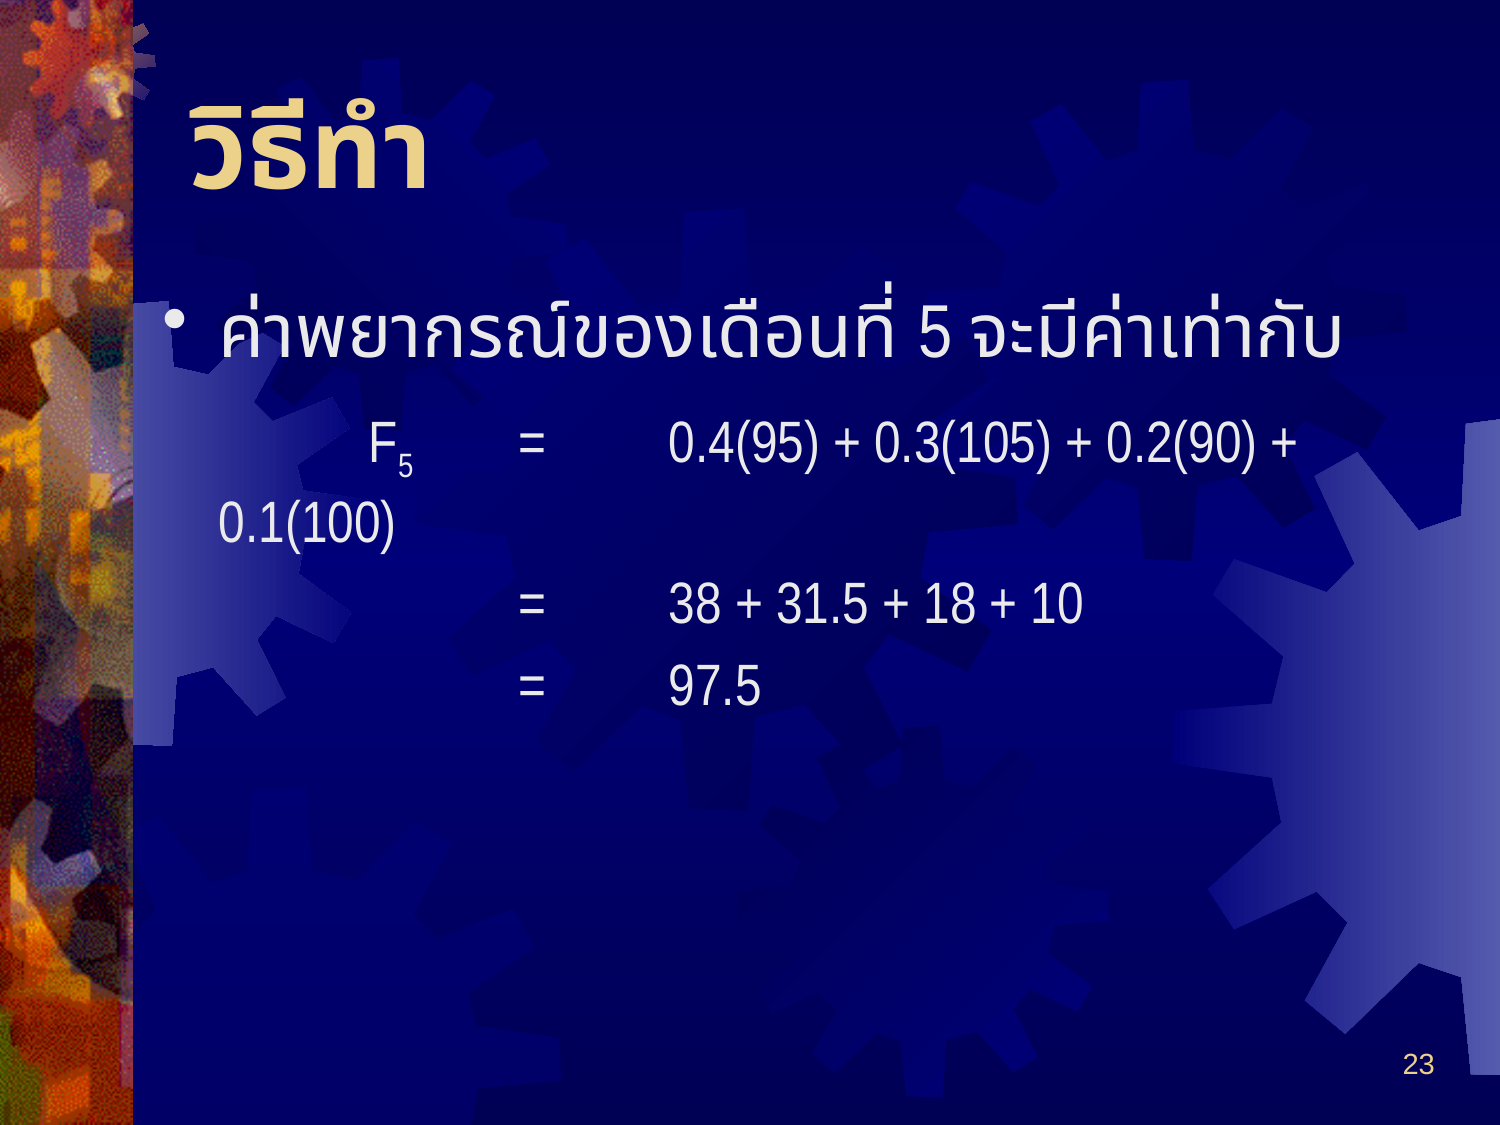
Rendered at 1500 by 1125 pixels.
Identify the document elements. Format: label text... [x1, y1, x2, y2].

list ค่าพยากรณ์ของเดือนที่ 5 จะมีค่าเท่ากับ F5 = 0.4(95) + 0.3(105) + 0.2(90) + 0.1(100) = 38 + 31.5 + 18 + 10 = 97.5 [147, 274, 1473, 951]
picture [0, 0, 133, 1125]
slide_number 23 [1137, 1037, 1451, 1113]
title วิธีทำ [174, 49, 1451, 238]
